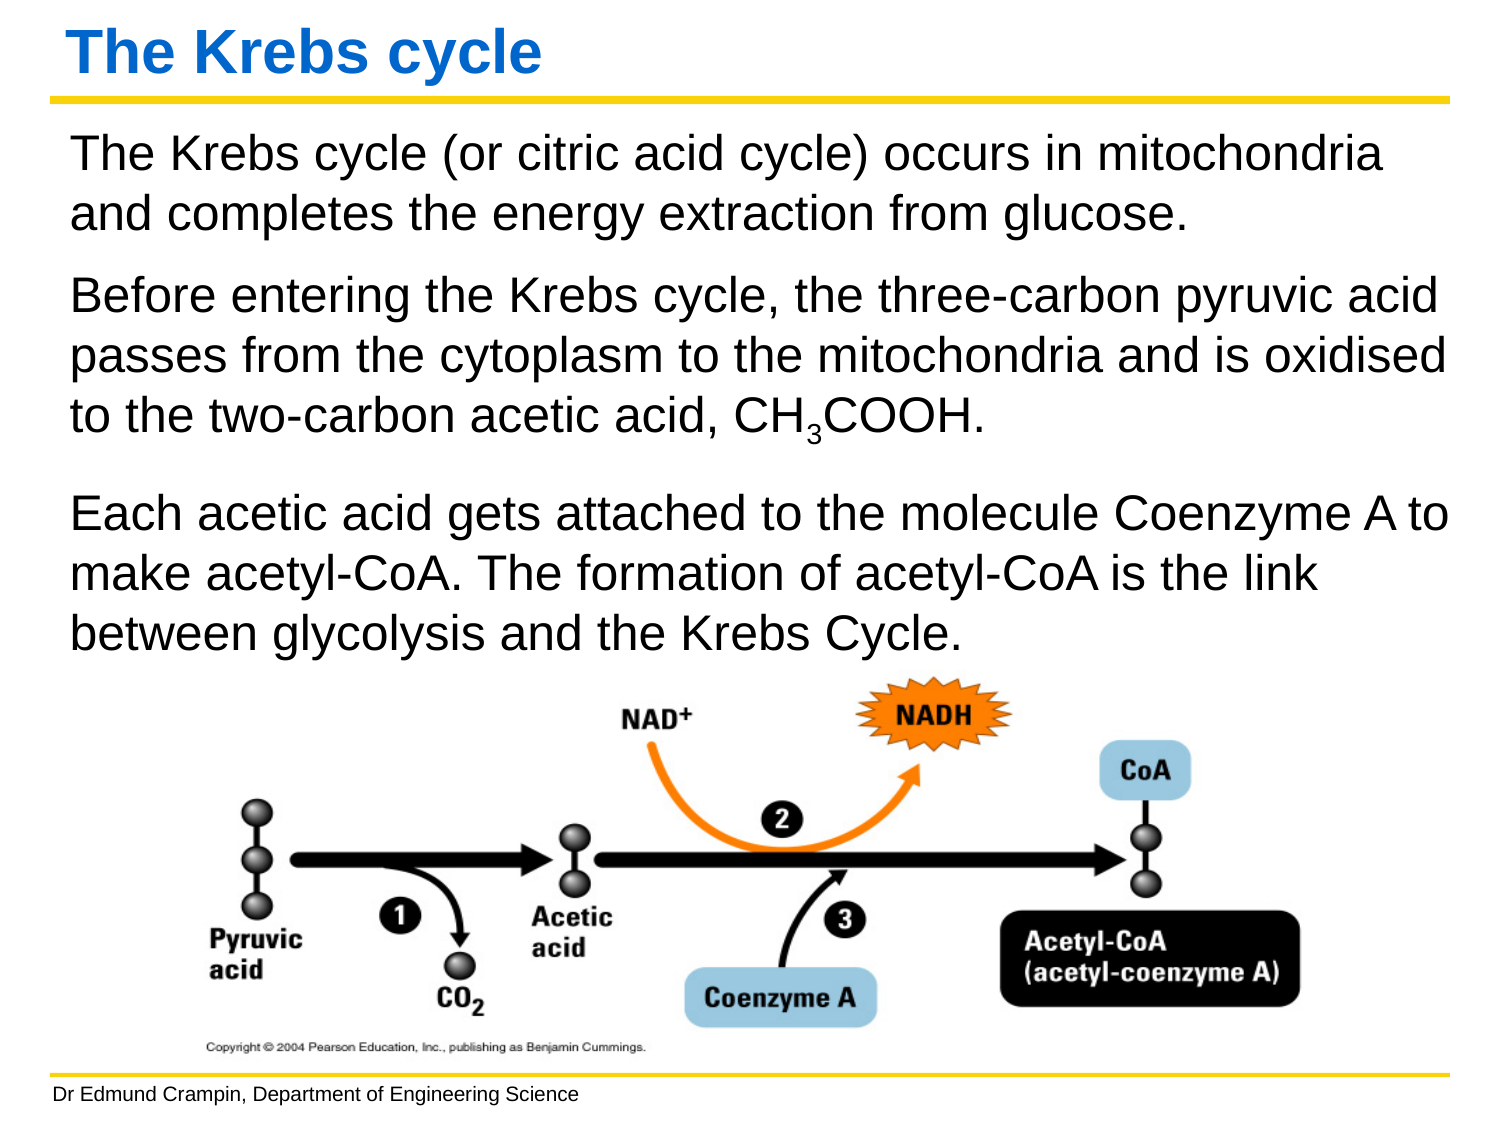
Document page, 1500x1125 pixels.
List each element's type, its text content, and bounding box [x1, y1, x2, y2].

list The Krebs cycle (or citric acid cycle) occurs in mitochondria and completes the energy extraction from glucose. Before entering the Krebs cycle, the three-carbon pyruvic acid passes from the cytoplasm to the mitochondria and is oxidised to the two-carbon acetic acid, CH3COOH. Each acetic acid gets attached to the molecule Coenzyme A to make acetyl-CoA. The formation of acetyl-CoA is the link between glycolysis and the Krebs Cycle. [54, 112, 1469, 677]
picture [193, 660, 1315, 1065]
title The Krebs cycle [49, 12, 1451, 96]
